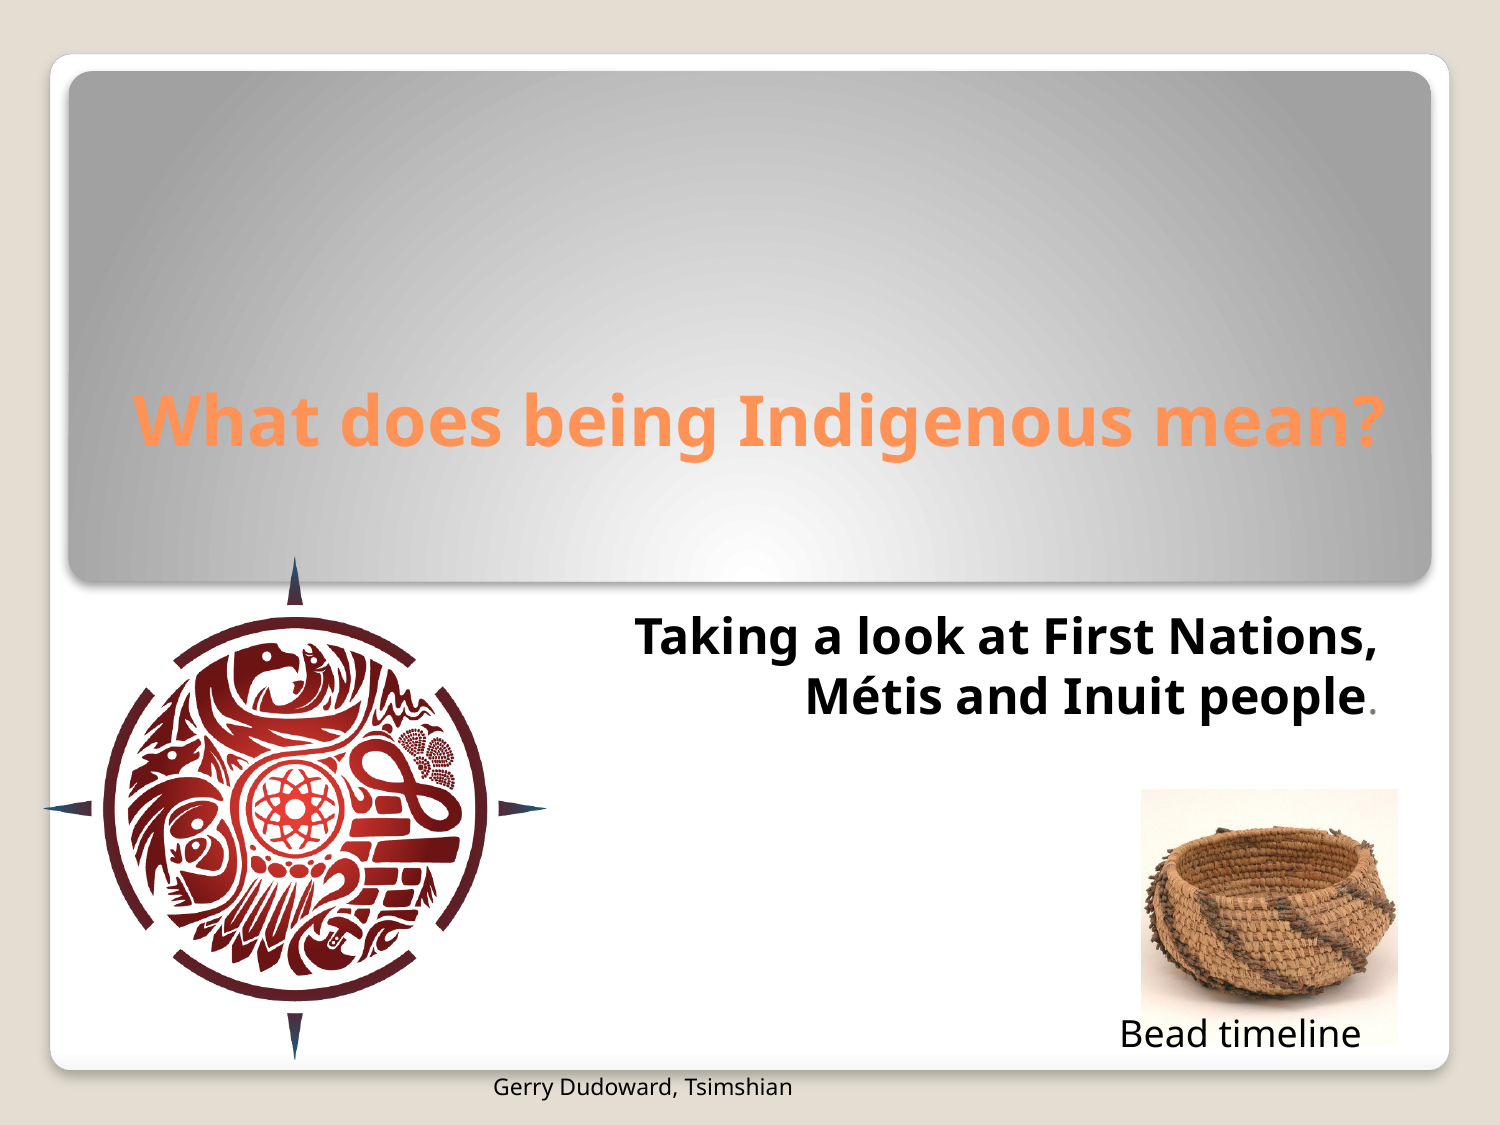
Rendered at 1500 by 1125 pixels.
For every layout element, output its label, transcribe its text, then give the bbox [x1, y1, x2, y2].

text_box Gerry Dudoward, Tsimshian [582, 1065, 963, 1108]
subtitle Taking a look at First Nations, Métis and Inuit people. [588, 604, 1394, 755]
picture [6, 520, 583, 1096]
title What does being Indigenous mean? [118, 298, 1394, 468]
picture [1141, 789, 1398, 1046]
text_box Bead timeline [1104, 1002, 1398, 1063]
